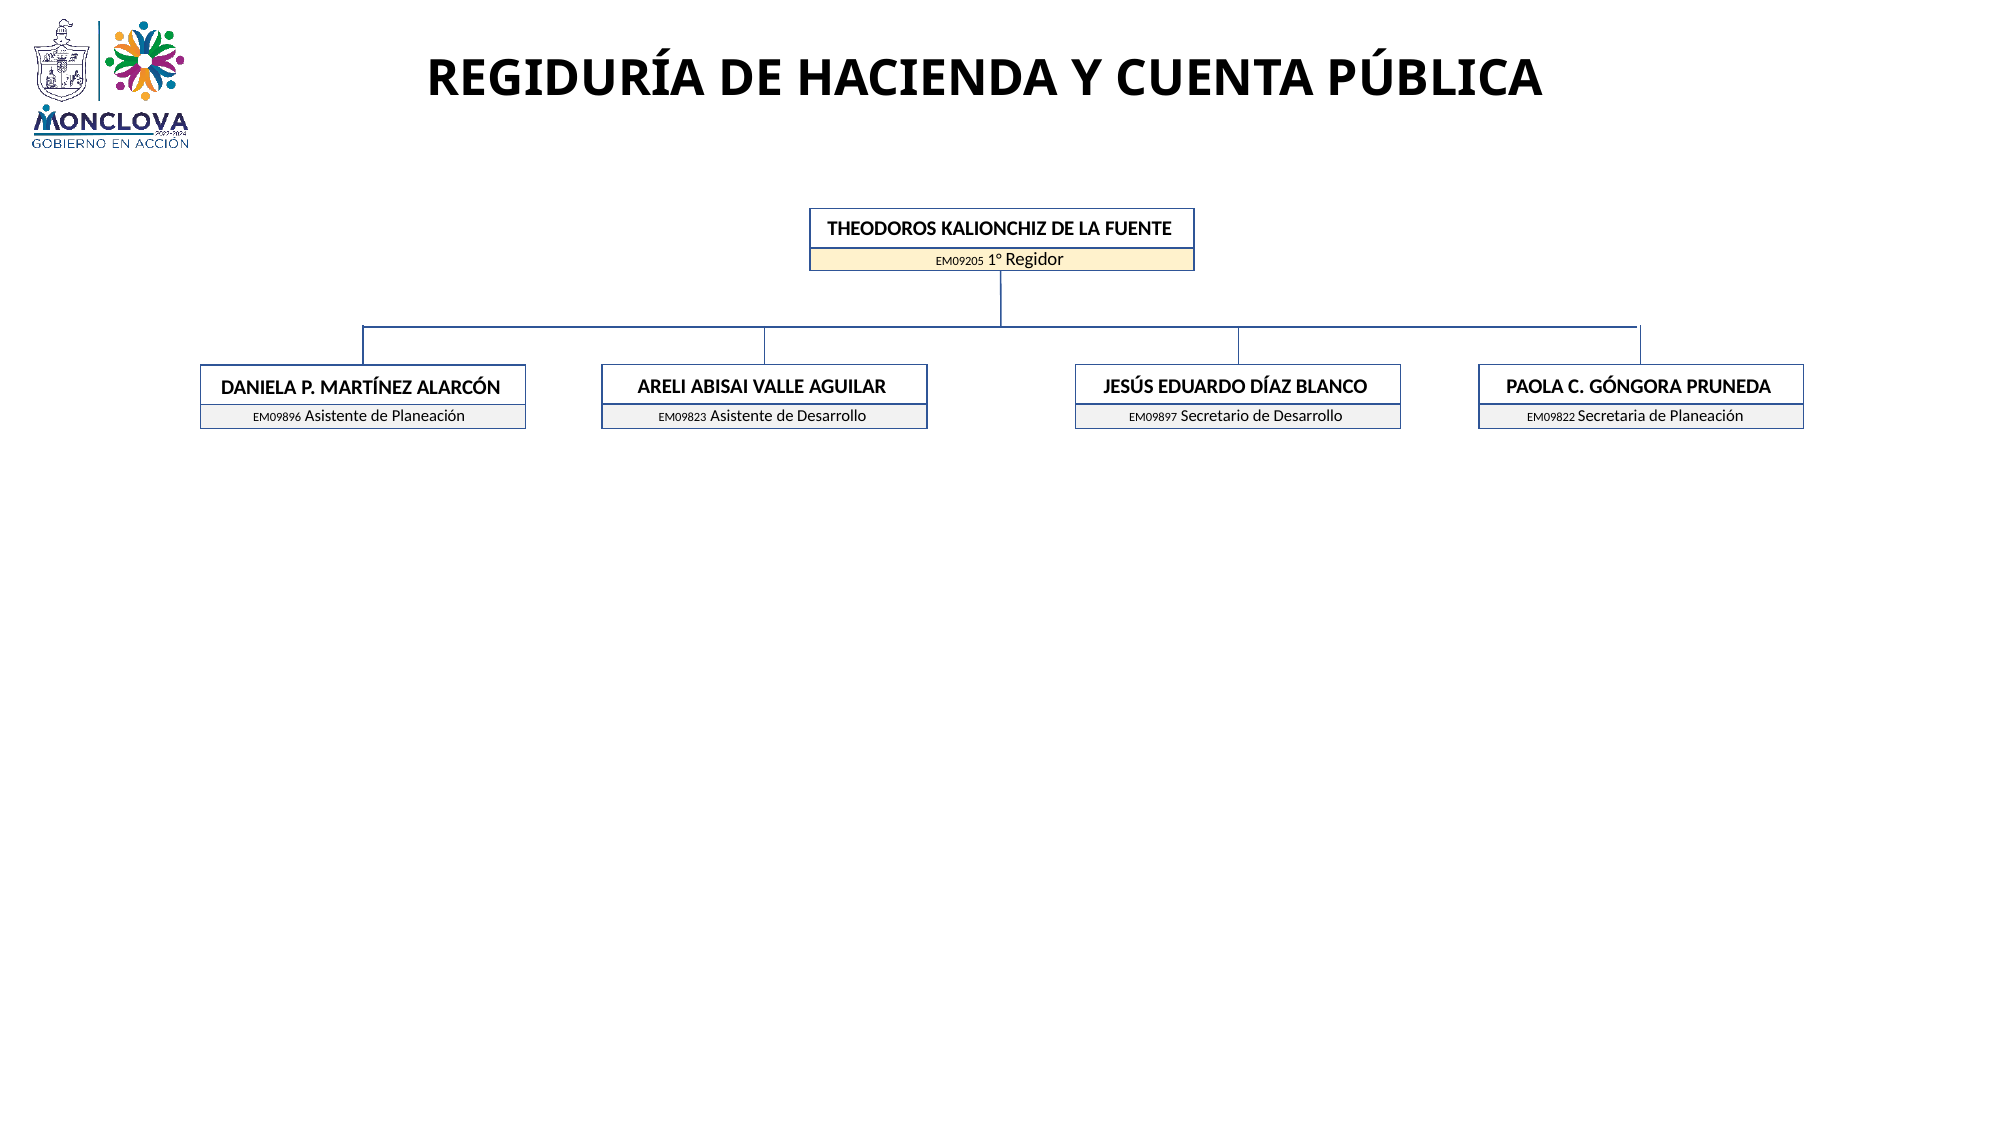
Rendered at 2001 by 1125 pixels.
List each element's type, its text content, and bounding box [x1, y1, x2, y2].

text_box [1075, 364, 1401, 429]
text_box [1478, 364, 1804, 429]
picture [31, 19, 188, 148]
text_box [200, 364, 526, 429]
text_box REGIDURÍA DE HACIENDA Y CUENTA PÚBLICA [14, 5, 1983, 146]
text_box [810, 208, 1194, 271]
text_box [602, 364, 927, 429]
